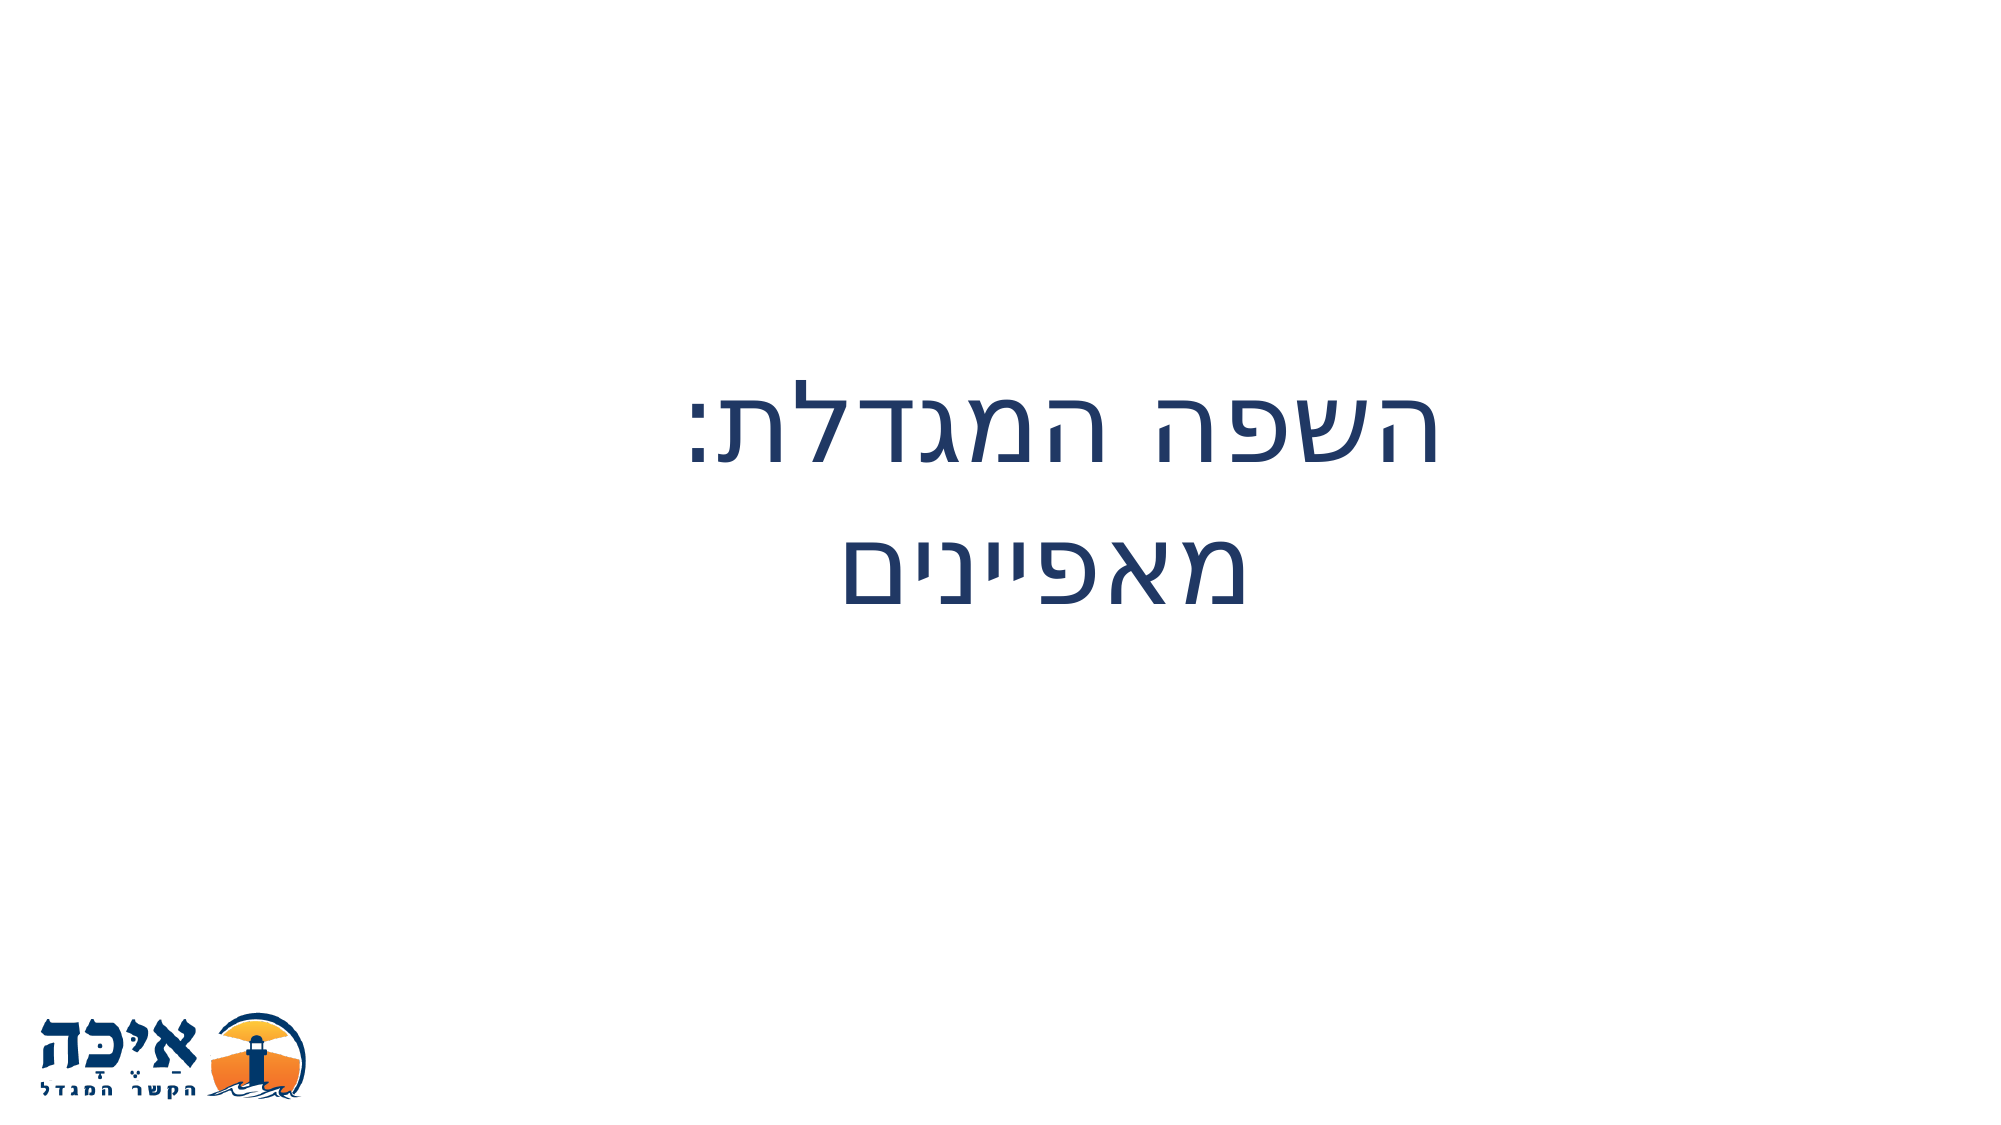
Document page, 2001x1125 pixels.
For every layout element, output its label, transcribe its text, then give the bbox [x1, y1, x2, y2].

list השפה המגדלת: מאפיינים [145, 357, 1946, 1101]
picture [9, 980, 337, 1125]
